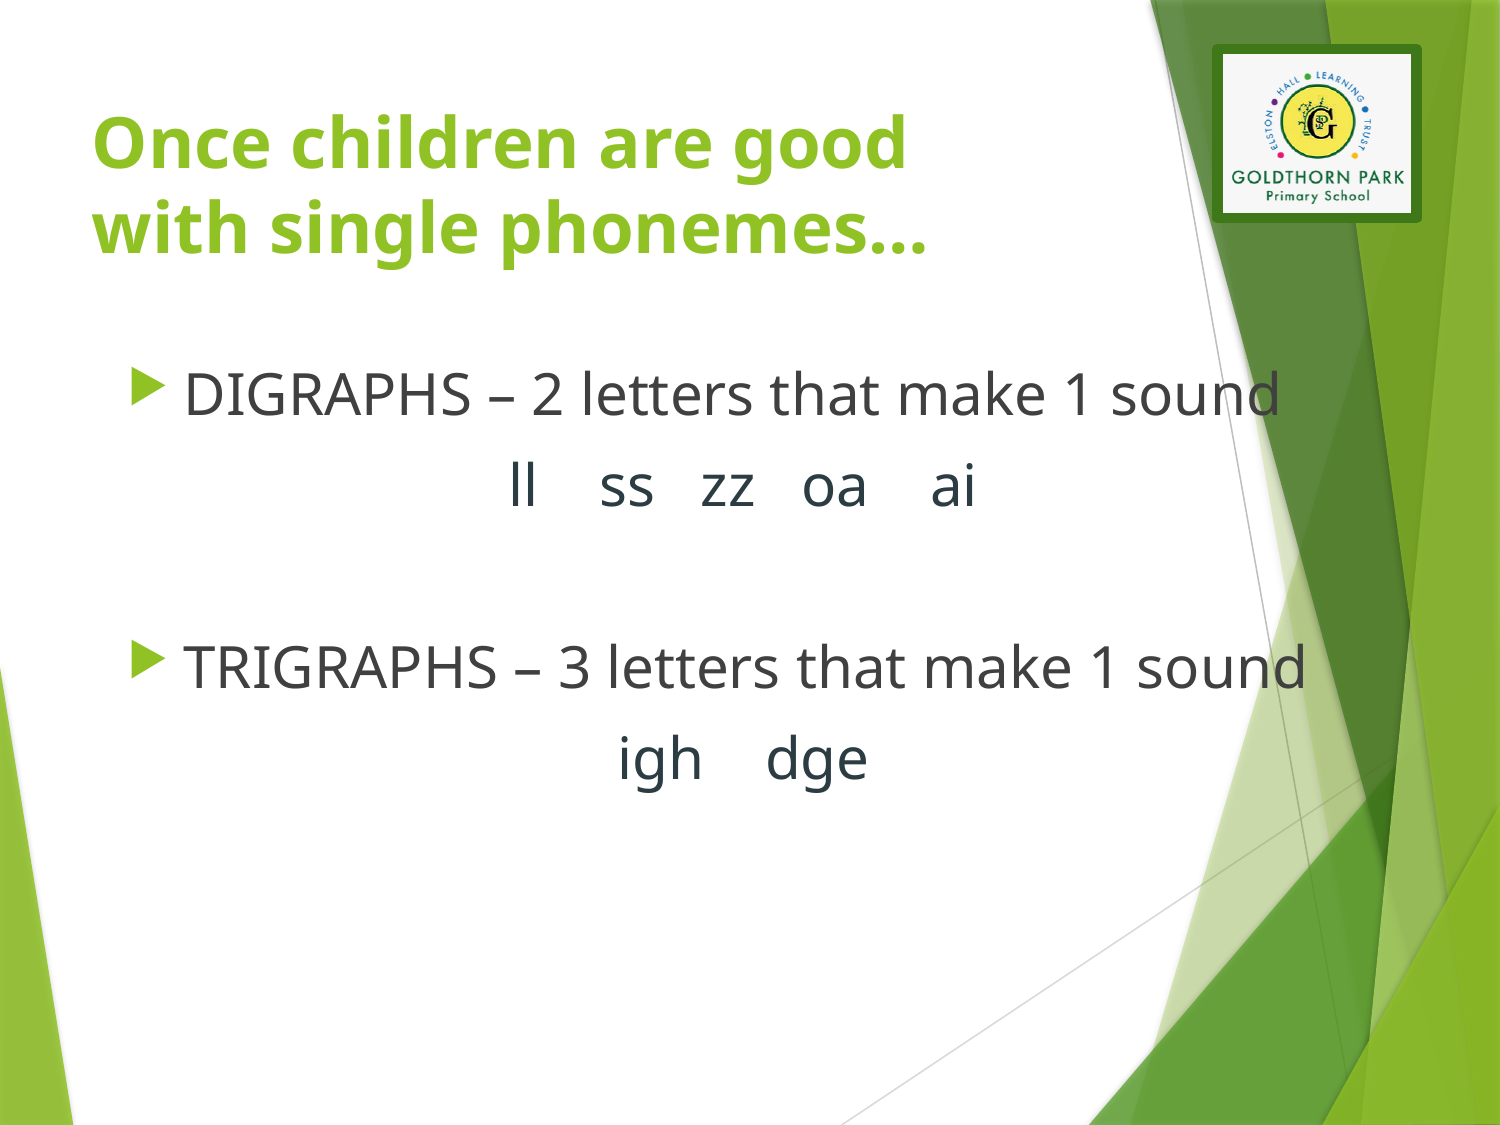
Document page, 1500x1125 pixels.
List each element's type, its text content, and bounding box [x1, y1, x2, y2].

picture [1221, 53, 1412, 214]
list DIGRAPHS – 2 letters that make 1 sound ll ss zz oa ai TRIGRAPHS – 3 letters that make 1 sound igh dge [112, 350, 1375, 950]
title Once children are good with single phonemes… [76, 90, 1069, 278]
